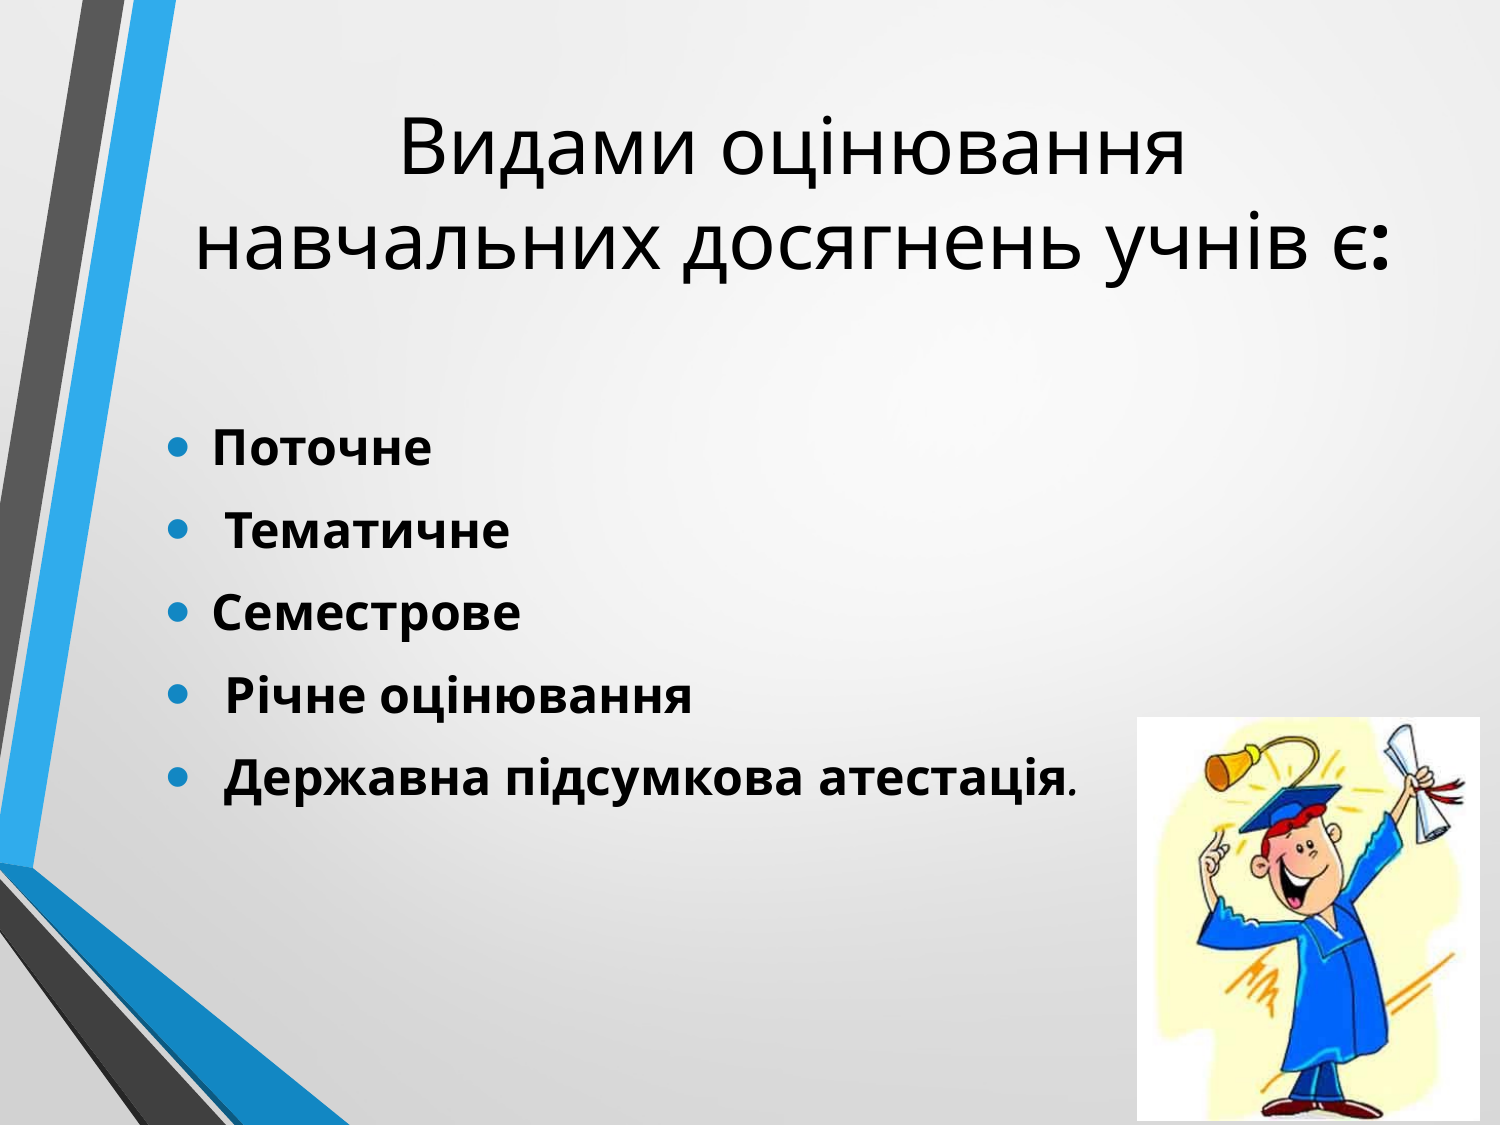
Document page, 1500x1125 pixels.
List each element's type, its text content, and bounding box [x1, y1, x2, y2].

title Видами оцінювання навчальних досягнень учнів є: [161, 75, 1425, 400]
list Поточне Тематичне Семестрове Річне оцінювання Державна підсумкова атестація. [150, 337, 1414, 885]
picture [1137, 717, 1480, 1122]
